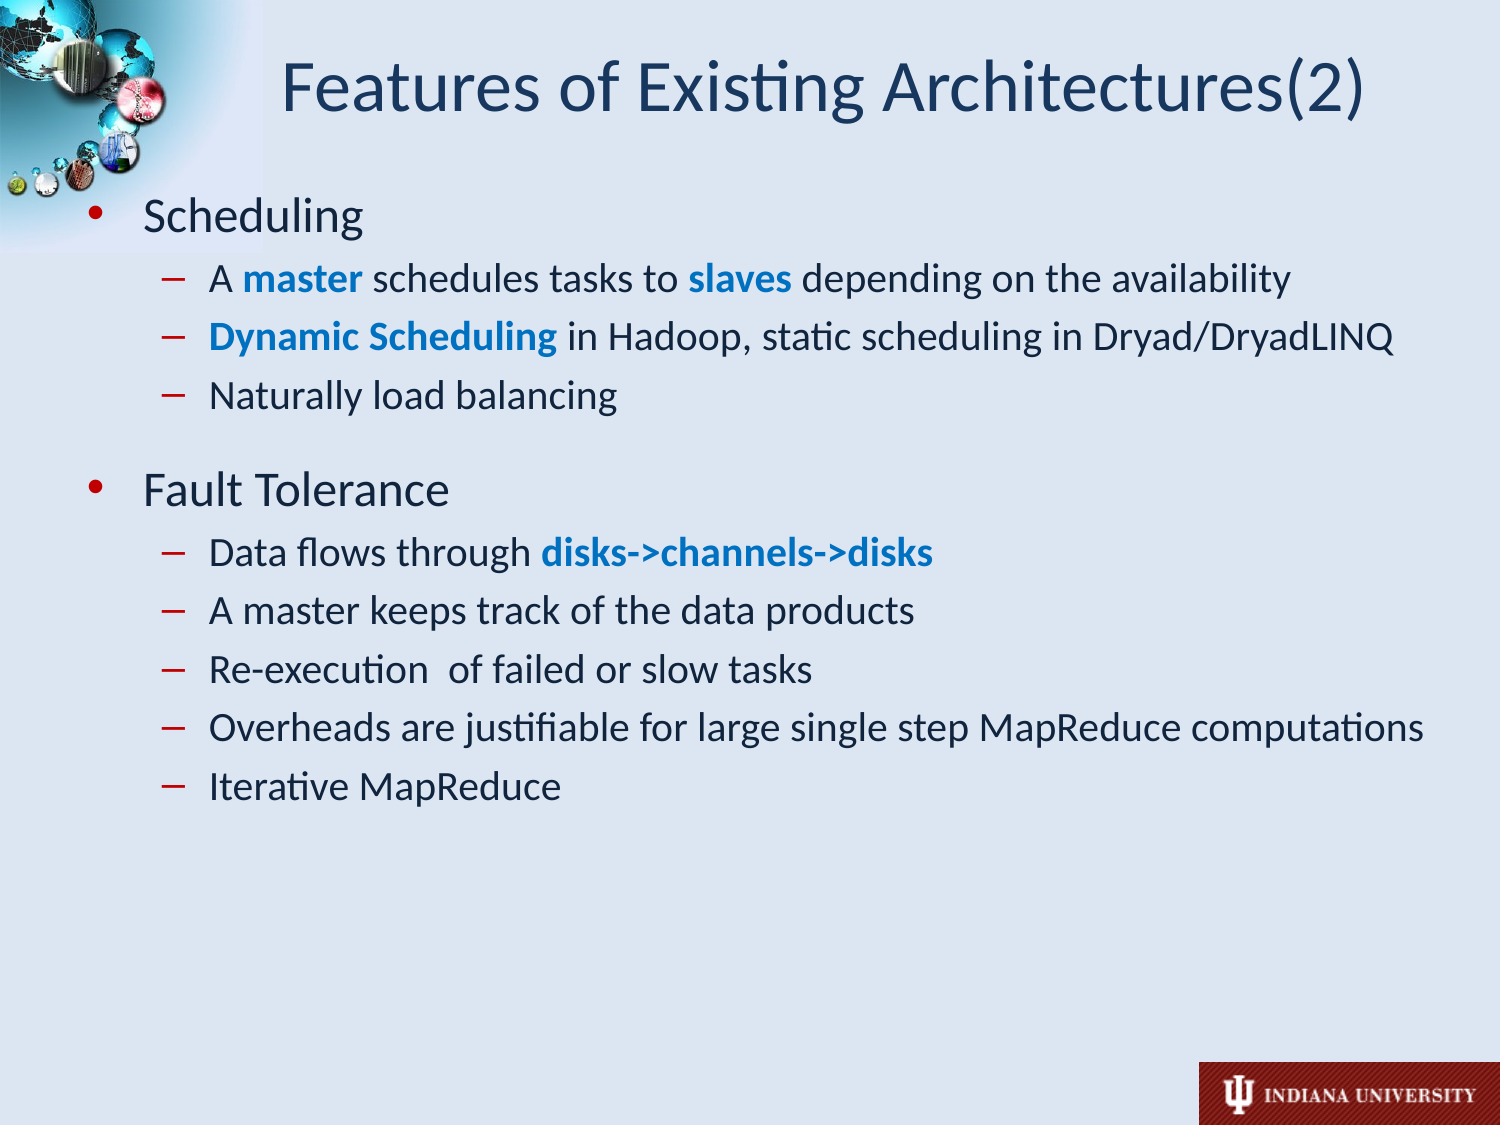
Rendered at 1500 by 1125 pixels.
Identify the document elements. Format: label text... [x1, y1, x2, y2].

title Features of Existing Architectures(2) [150, 0, 1500, 163]
picture [0, 0, 263, 253]
picture [1199, 1062, 1500, 1125]
list Scheduling A master schedules tasks to slaves depending on the availability Dynamic Scheduling in Hadoop, static scheduling in Dryad/DryadLINQ Naturally load balancing Fault Tolerance Data flows through disks->channels->disks A master keeps track of the data products Re-execution of failed or slow tasks Overheads are justifiable for large single step MapReduce computations Iterative MapReduce [62, 174, 1463, 1063]
